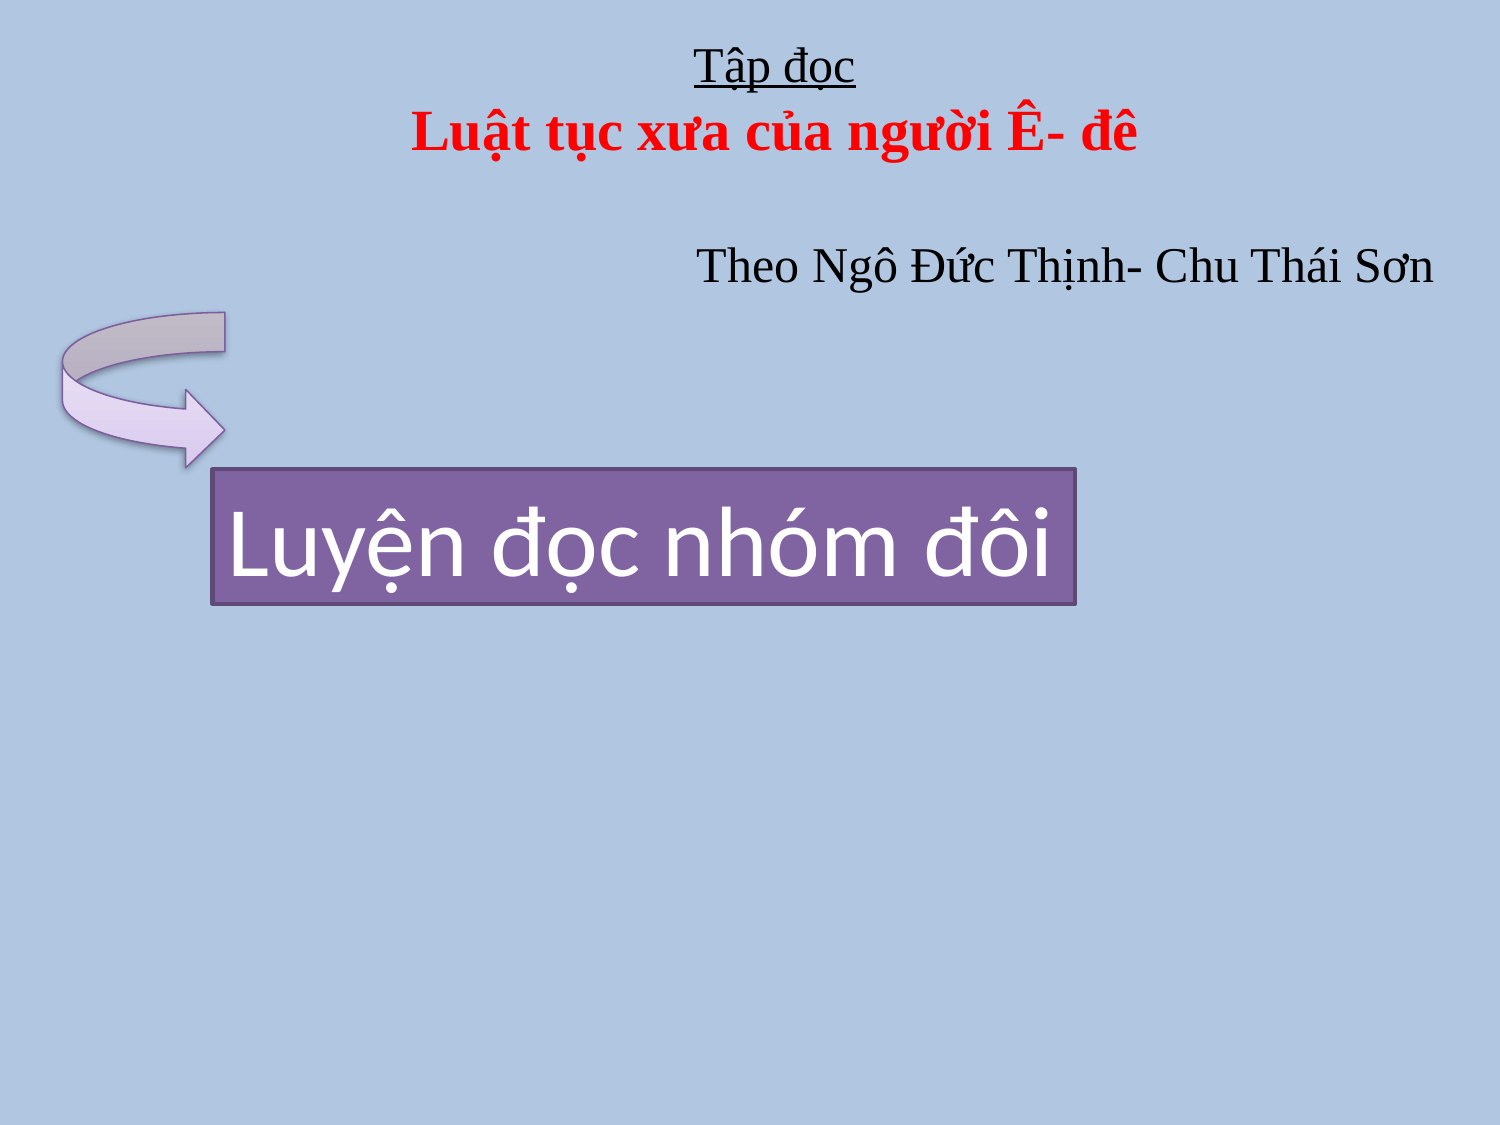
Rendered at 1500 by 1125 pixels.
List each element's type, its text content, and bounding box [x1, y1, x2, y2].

text_box [61, 311, 226, 469]
text_box Tập đọc Luật tục xưa của người Ê- đê [99, 24, 1450, 150]
text_box Luyện đọc nhóm đôi [210, 467, 1077, 606]
text_box Theo Ngô Đức Thịnh- Chu Thái Sơn [682, 224, 1450, 300]
